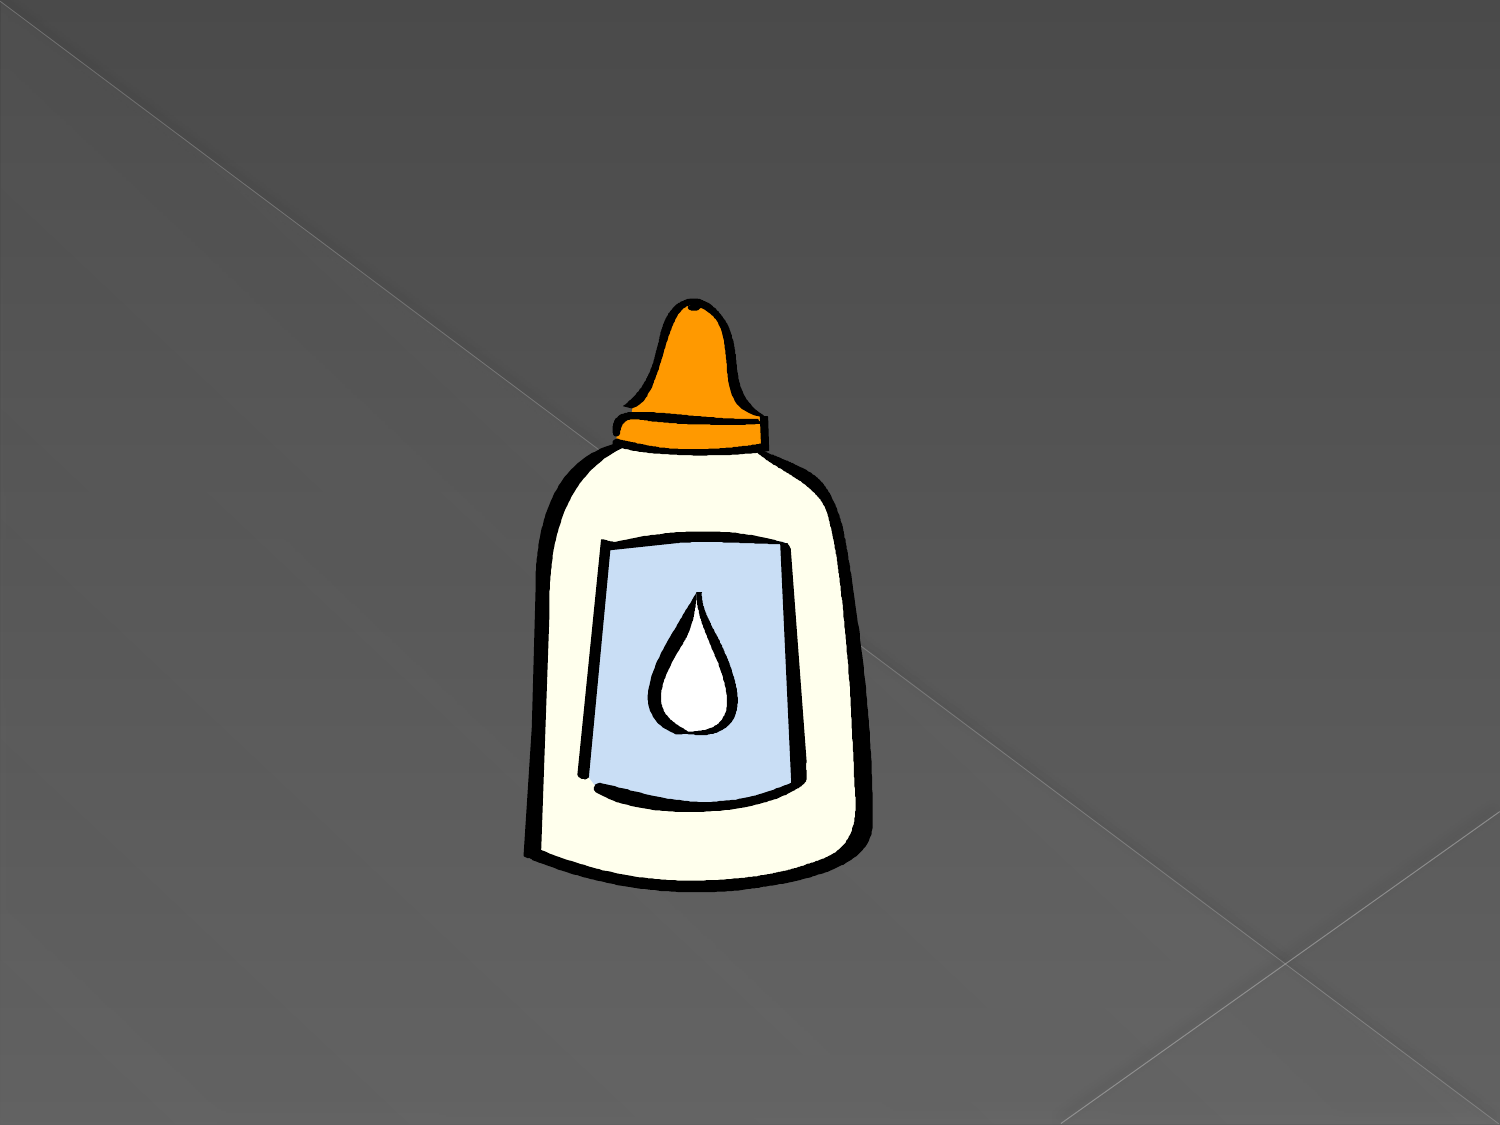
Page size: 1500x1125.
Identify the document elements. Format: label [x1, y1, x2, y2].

picture [512, 287, 884, 904]
